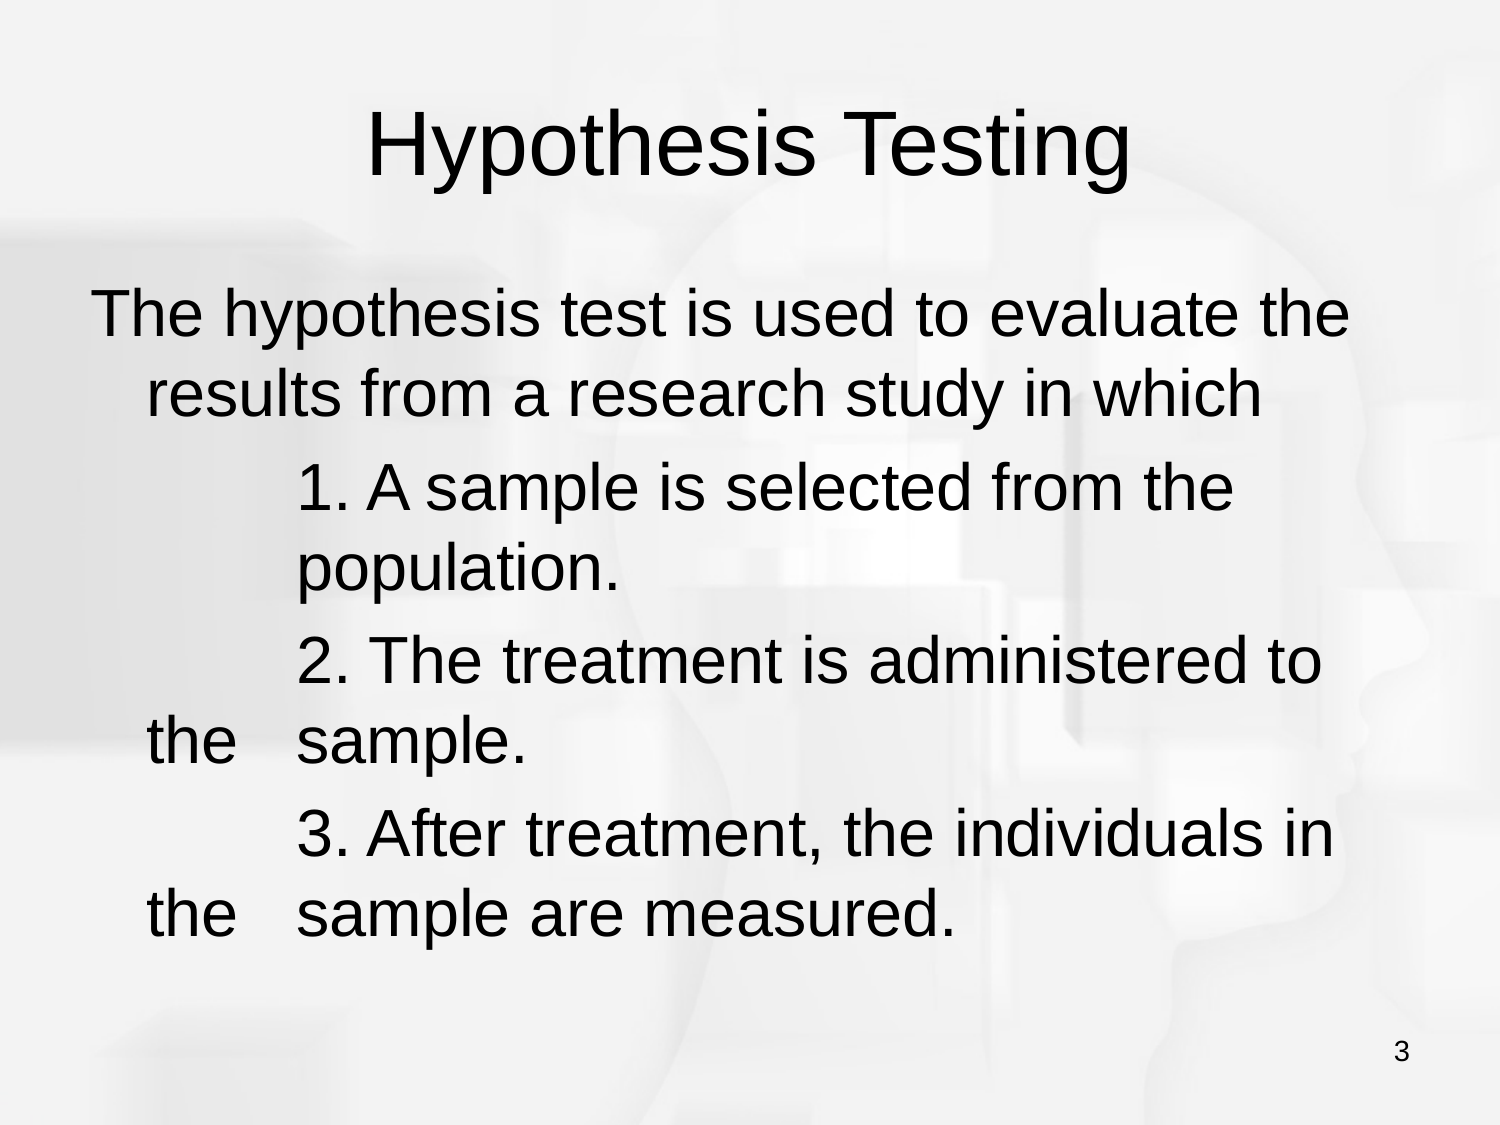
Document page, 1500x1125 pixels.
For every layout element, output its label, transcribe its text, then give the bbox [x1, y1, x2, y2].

list The hypothesis test is used to evaluate the results from a research study in which 1. A sample is selected from the population. 2. The treatment is administered to the sample. 3. After treatment, the individuals in the sample are measured. [74, 262, 1426, 1006]
picture [0, 0, 1500, 1125]
slide_number 3 [1074, 1024, 1426, 1103]
title Hypothesis Testing [74, 44, 1426, 233]
